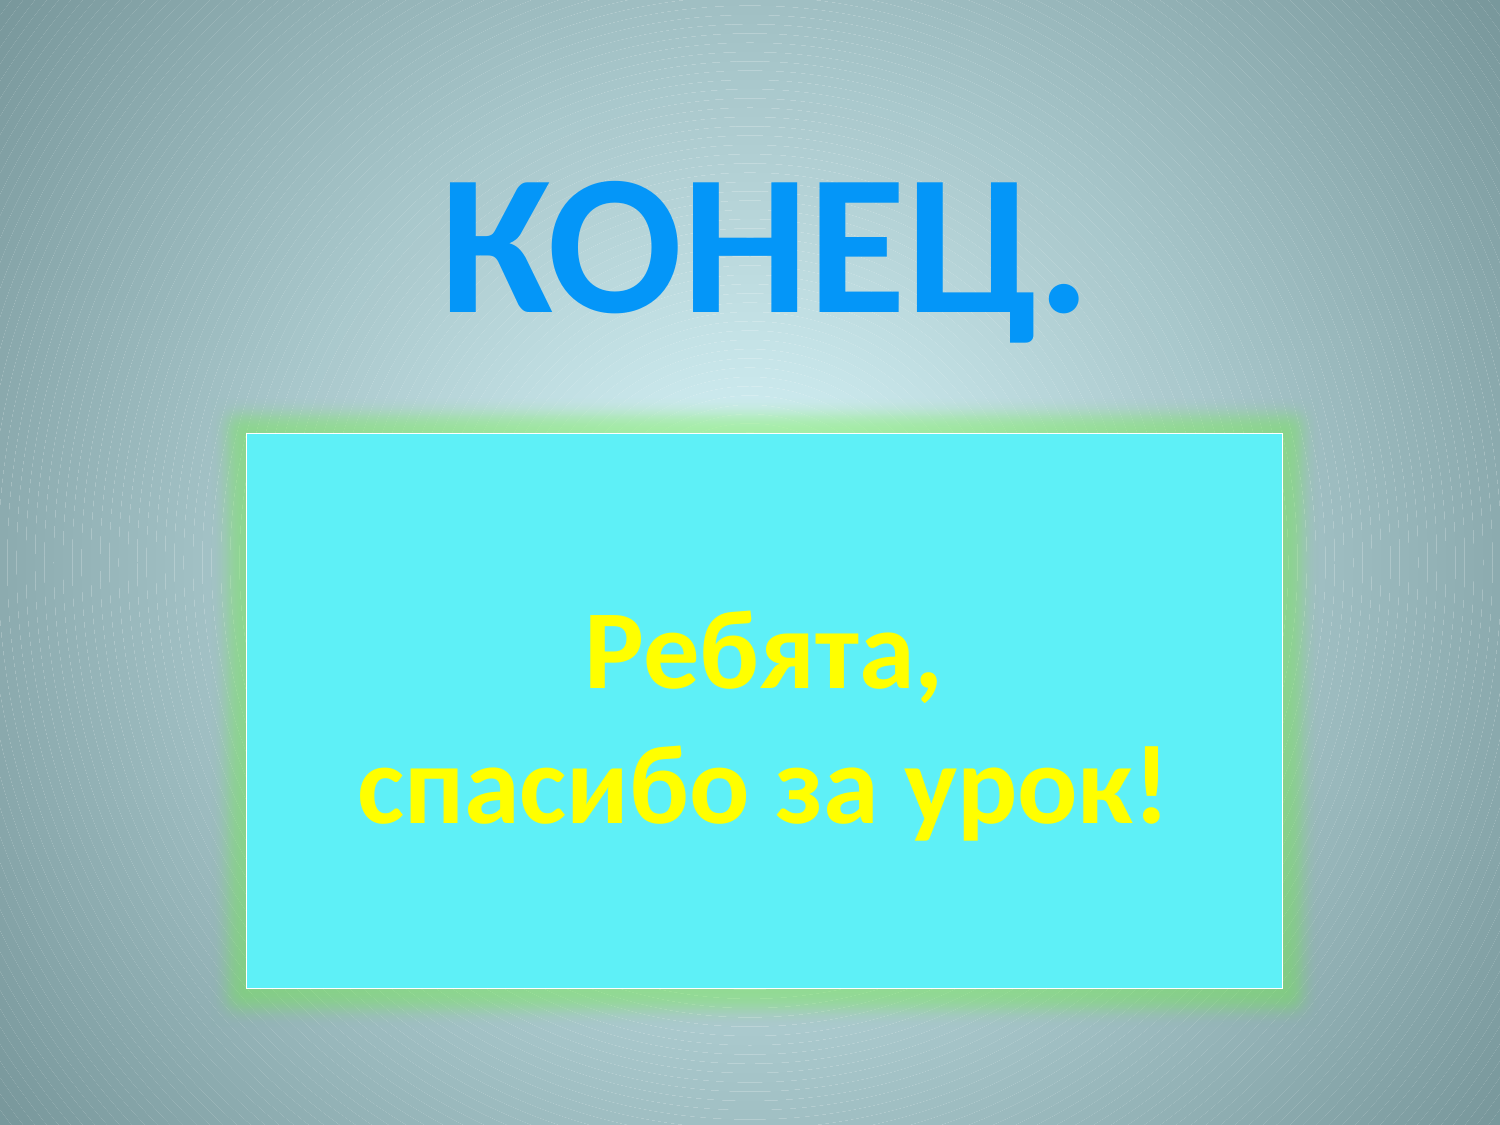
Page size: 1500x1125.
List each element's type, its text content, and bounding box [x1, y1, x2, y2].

text_box КОНЕЦ. [425, 105, 1107, 361]
text_box Ребята, спасибо за урок! [246, 433, 1283, 989]
